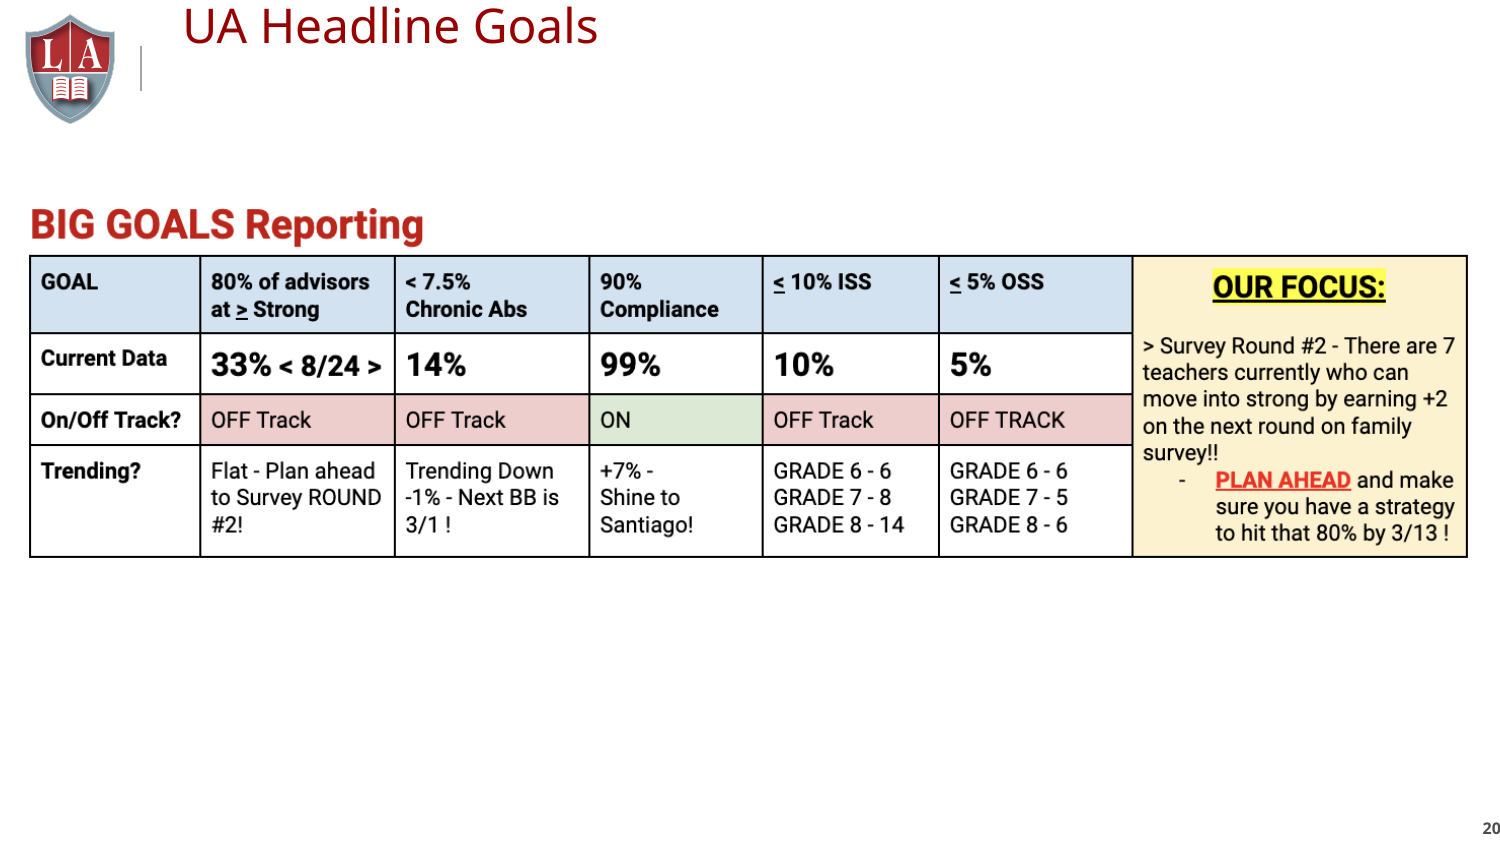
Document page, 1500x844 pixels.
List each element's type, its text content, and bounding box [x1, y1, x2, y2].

slide_number 20 [1474, 814, 1500, 844]
picture [24, 202, 1476, 562]
text_box UA Headline Goals [174, 31, 1189, 75]
picture [21, 12, 118, 125]
